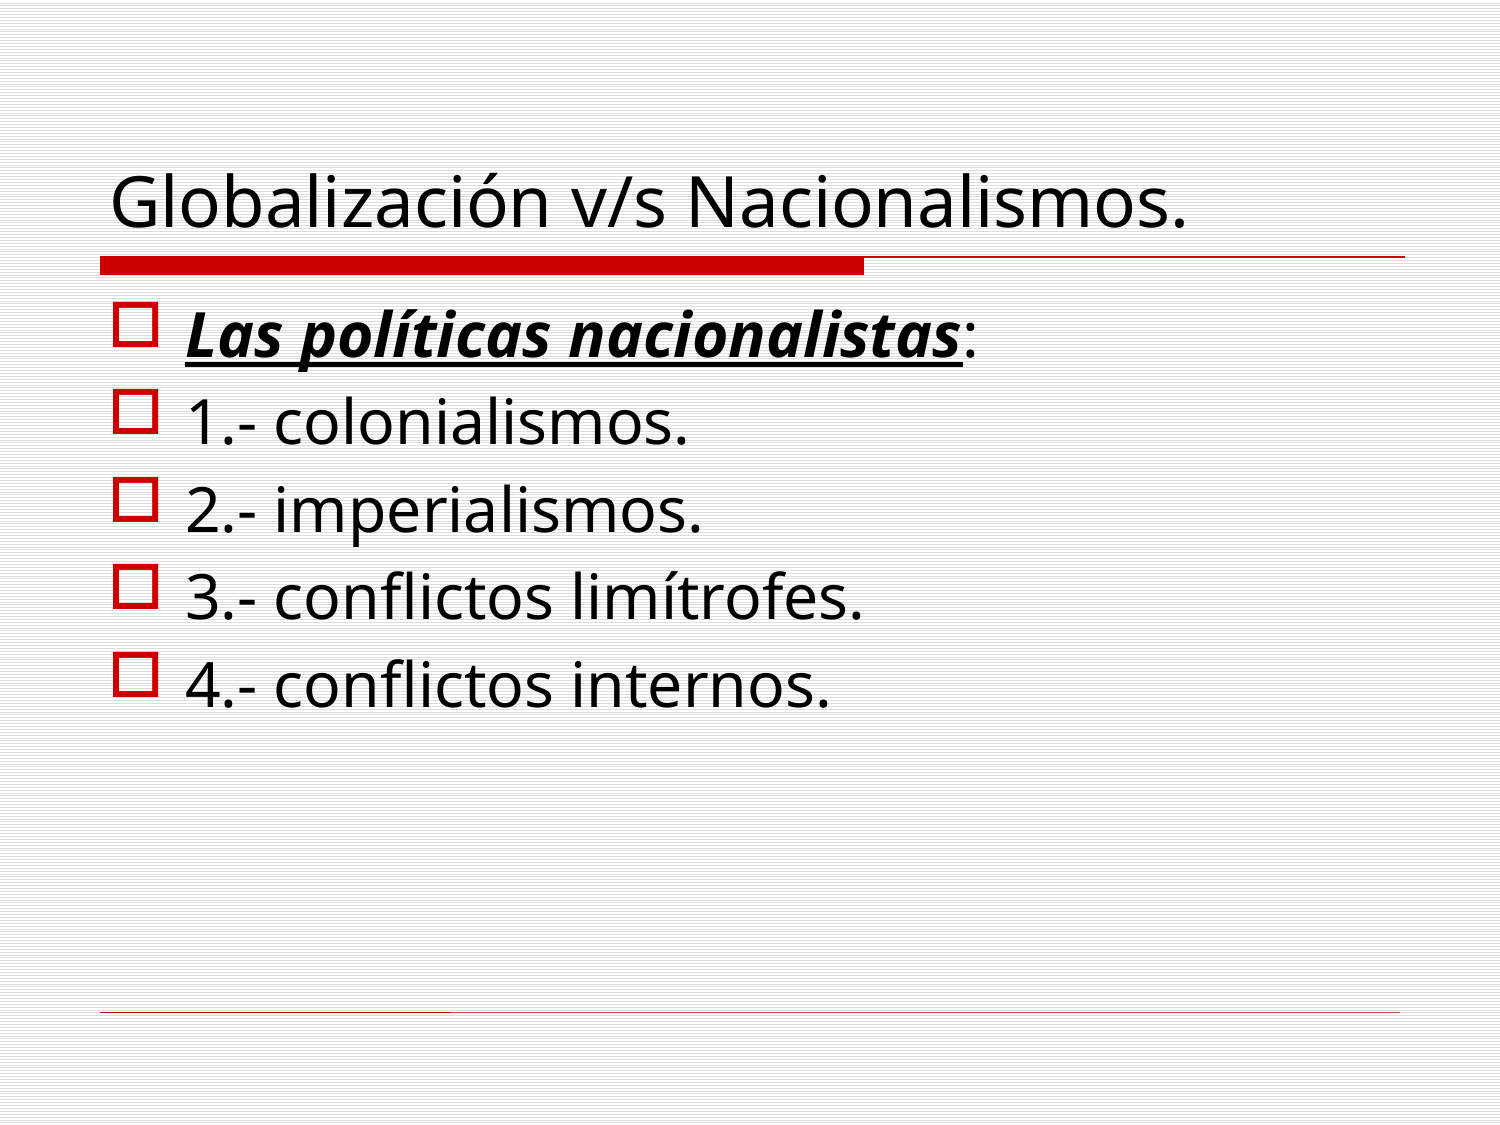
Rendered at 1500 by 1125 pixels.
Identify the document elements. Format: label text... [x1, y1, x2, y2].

title Globalización v/s Nacionalismos. [93, 49, 1407, 250]
list Las políticas nacionalistas: 1.- colonialismos. 2.- imperialismos. 3.- conflictos limítrofes. 4.- conflictos internos. [92, 287, 1406, 988]
